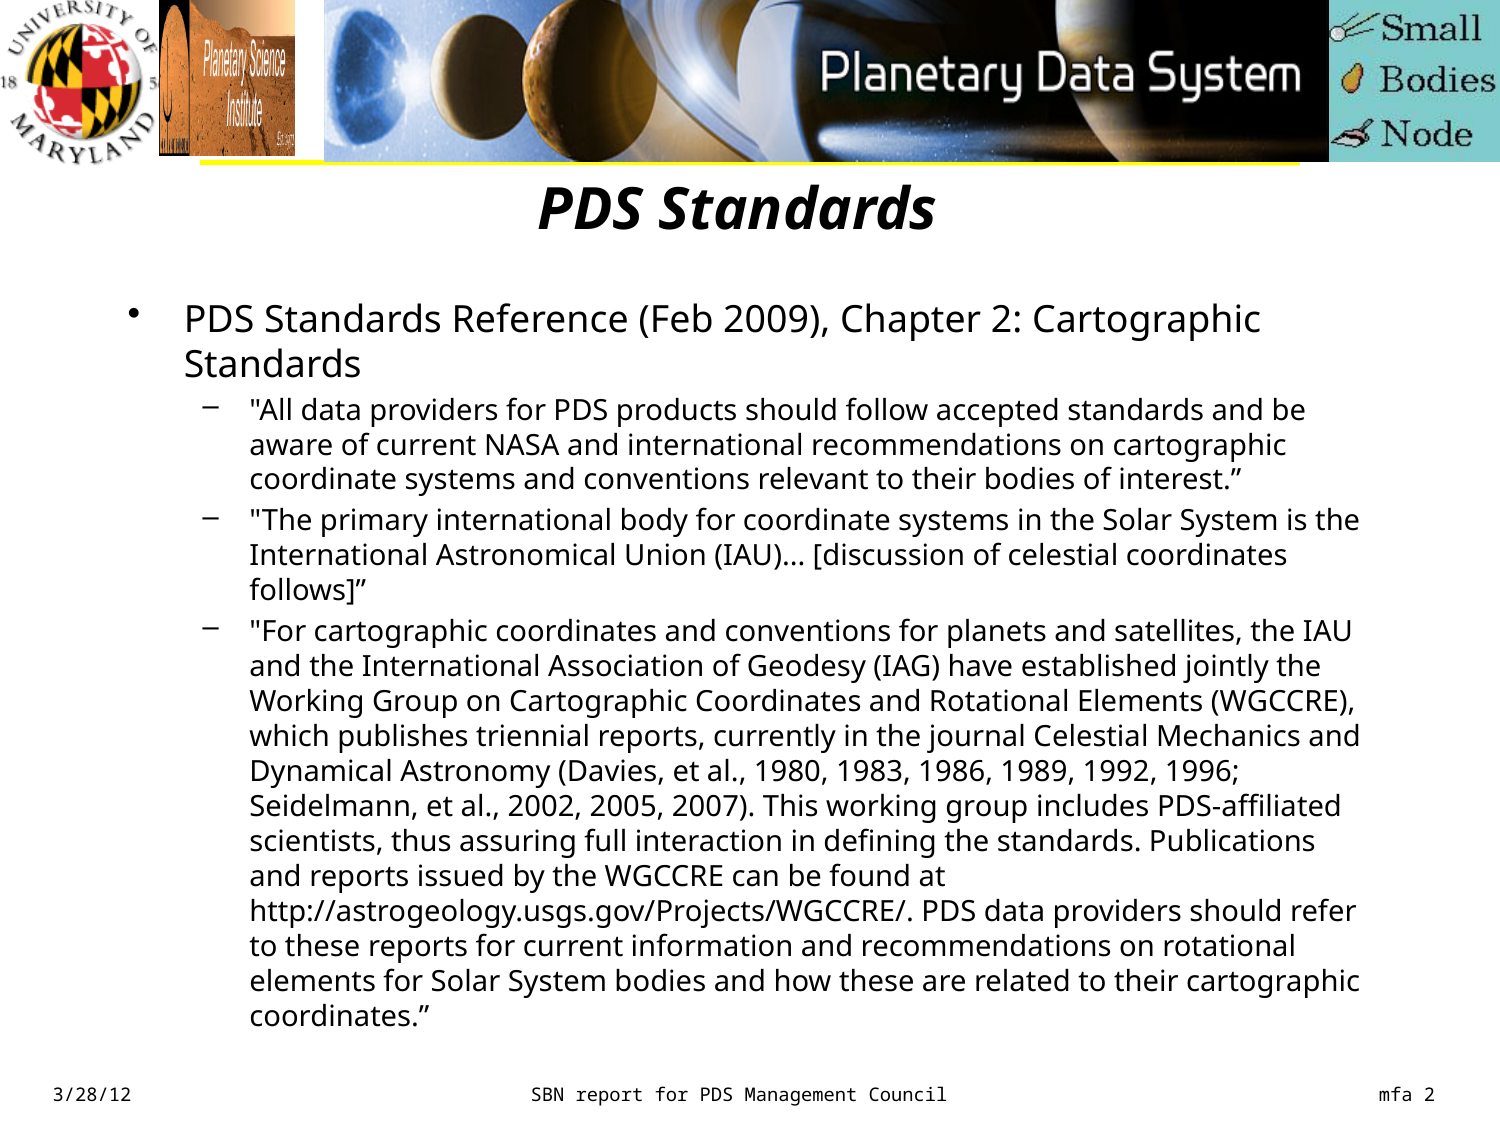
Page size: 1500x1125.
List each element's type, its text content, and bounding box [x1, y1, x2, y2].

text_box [159, 0, 1330, 162]
footer SBN report for PDS Management Council [512, 1074, 988, 1125]
slide_number mfa 2 [1137, 1074, 1450, 1125]
picture [0, 0, 169, 169]
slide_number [37, 1074, 350, 1125]
title PDS Standards [187, 171, 1288, 251]
picture [1330, 0, 1500, 162]
list PDS Standards Reference (Feb 2009), Chapter 2: Cartographic Standards "All data providers for PDS products should follow accepted standards and be aware of current NASA and international recommendations on cartographic coordinate systems and conventions relevant to their bodies of interest.” "The primary international body for coordinate systems in the Solar System is the International Astronomical Union (IAU)... [discussion of celestial coordinates follows]” "For cartographic coordinates and conventions for planets and satellites, the IAU and the International Association of Geodesy (IAG) have established jointly the Working Group on Cartographic Coordinates and Rotational Elements (WGCCRE), which publishes triennial reports, currently in the journal Celestial Mechanics and Dynamical Astronomy (Davies, et al., 1980, 1983, 1986, 1989, 1992, 1996; Seidelmann, et al., 2002, 2005, 2007). This working group includes PDS-affiliated scientists, thus assuring full interaction in defining the standards. Publications and reports issued by the WGCCRE can be found at http://astrogeology.usgs.gov/Projects/WGCCRE/. PDS data providers should refer to these reports for current information and recommendations on rotational elements for Solar System bodies and how these are related to their cartographic coordinates.” [112, 287, 1388, 1040]
